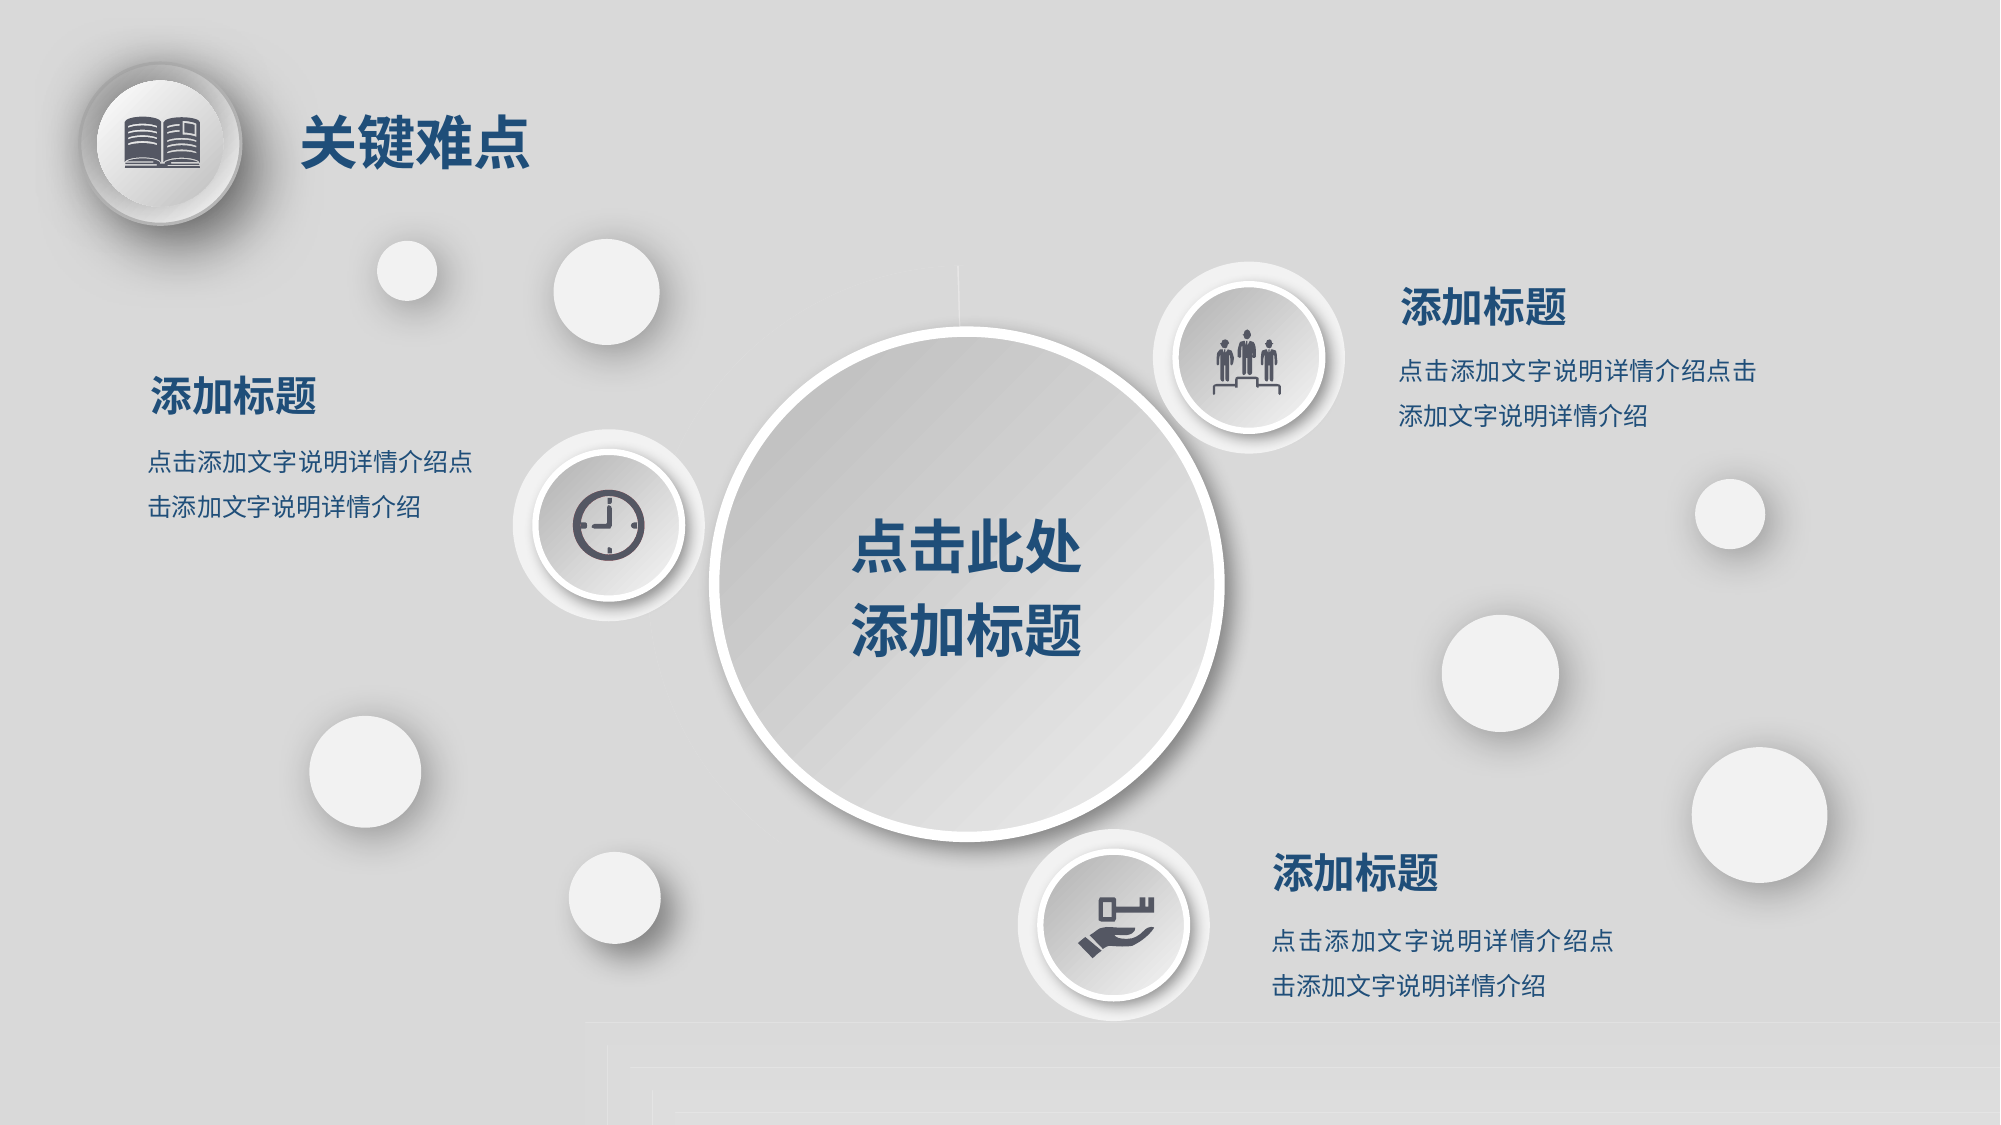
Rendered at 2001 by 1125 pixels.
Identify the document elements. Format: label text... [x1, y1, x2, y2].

text_box [1694, 477, 1767, 551]
text_box 关键难点 [284, 98, 795, 184]
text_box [647, 265, 1286, 903]
text_box [1440, 613, 1561, 734]
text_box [1152, 261, 1345, 454]
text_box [1384, 273, 1774, 434]
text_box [1017, 829, 1210, 1022]
text_box [376, 239, 439, 302]
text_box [1256, 838, 1631, 1004]
text_box [567, 850, 662, 945]
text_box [132, 362, 490, 526]
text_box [512, 429, 705, 622]
text_box [1690, 746, 1829, 884]
text_box [308, 714, 423, 829]
text_box [552, 237, 654, 346]
